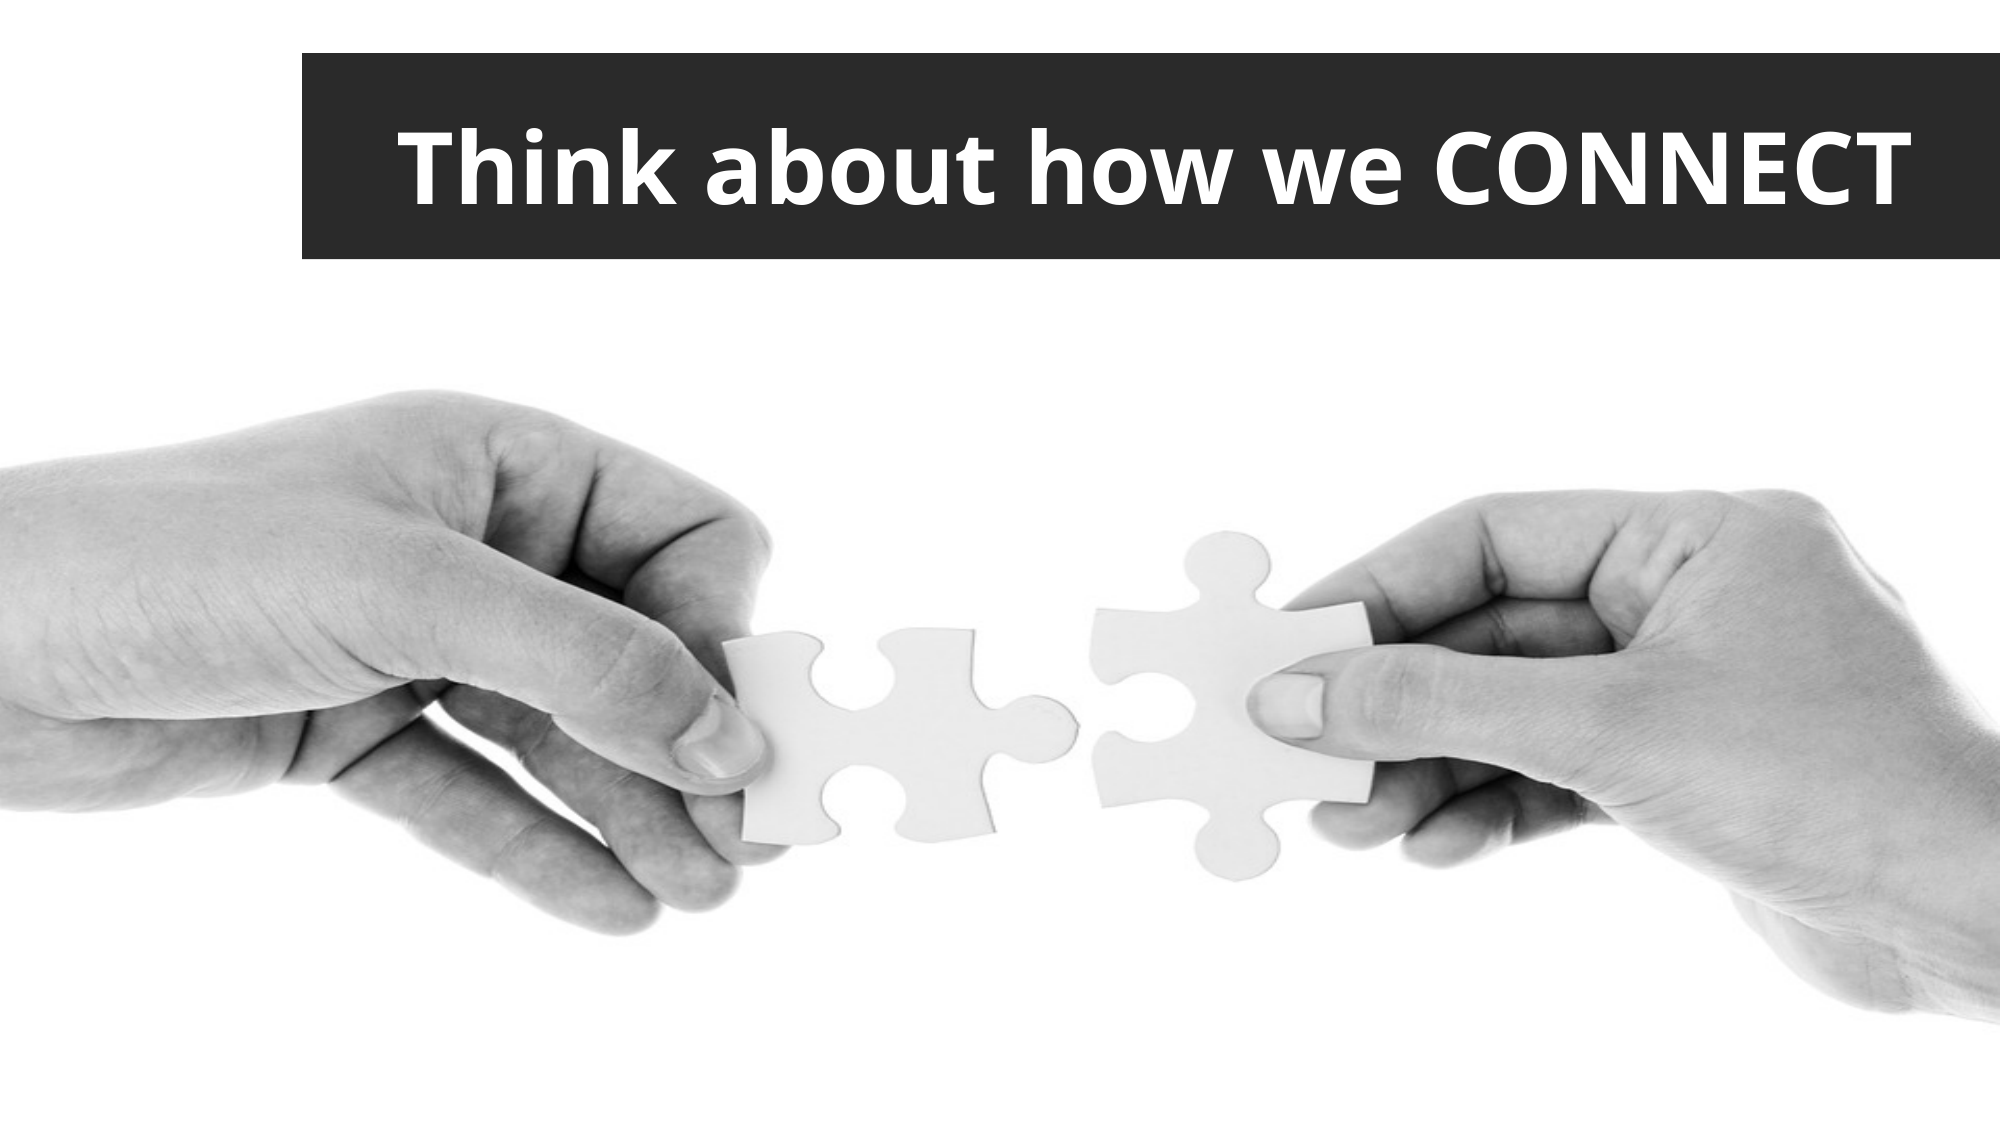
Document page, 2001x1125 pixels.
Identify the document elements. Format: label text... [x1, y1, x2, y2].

text_box [300, 51, 2000, 193]
text_box Think about how we CONNECT [310, 99, 2000, 196]
picture [0, 196, 2000, 1125]
